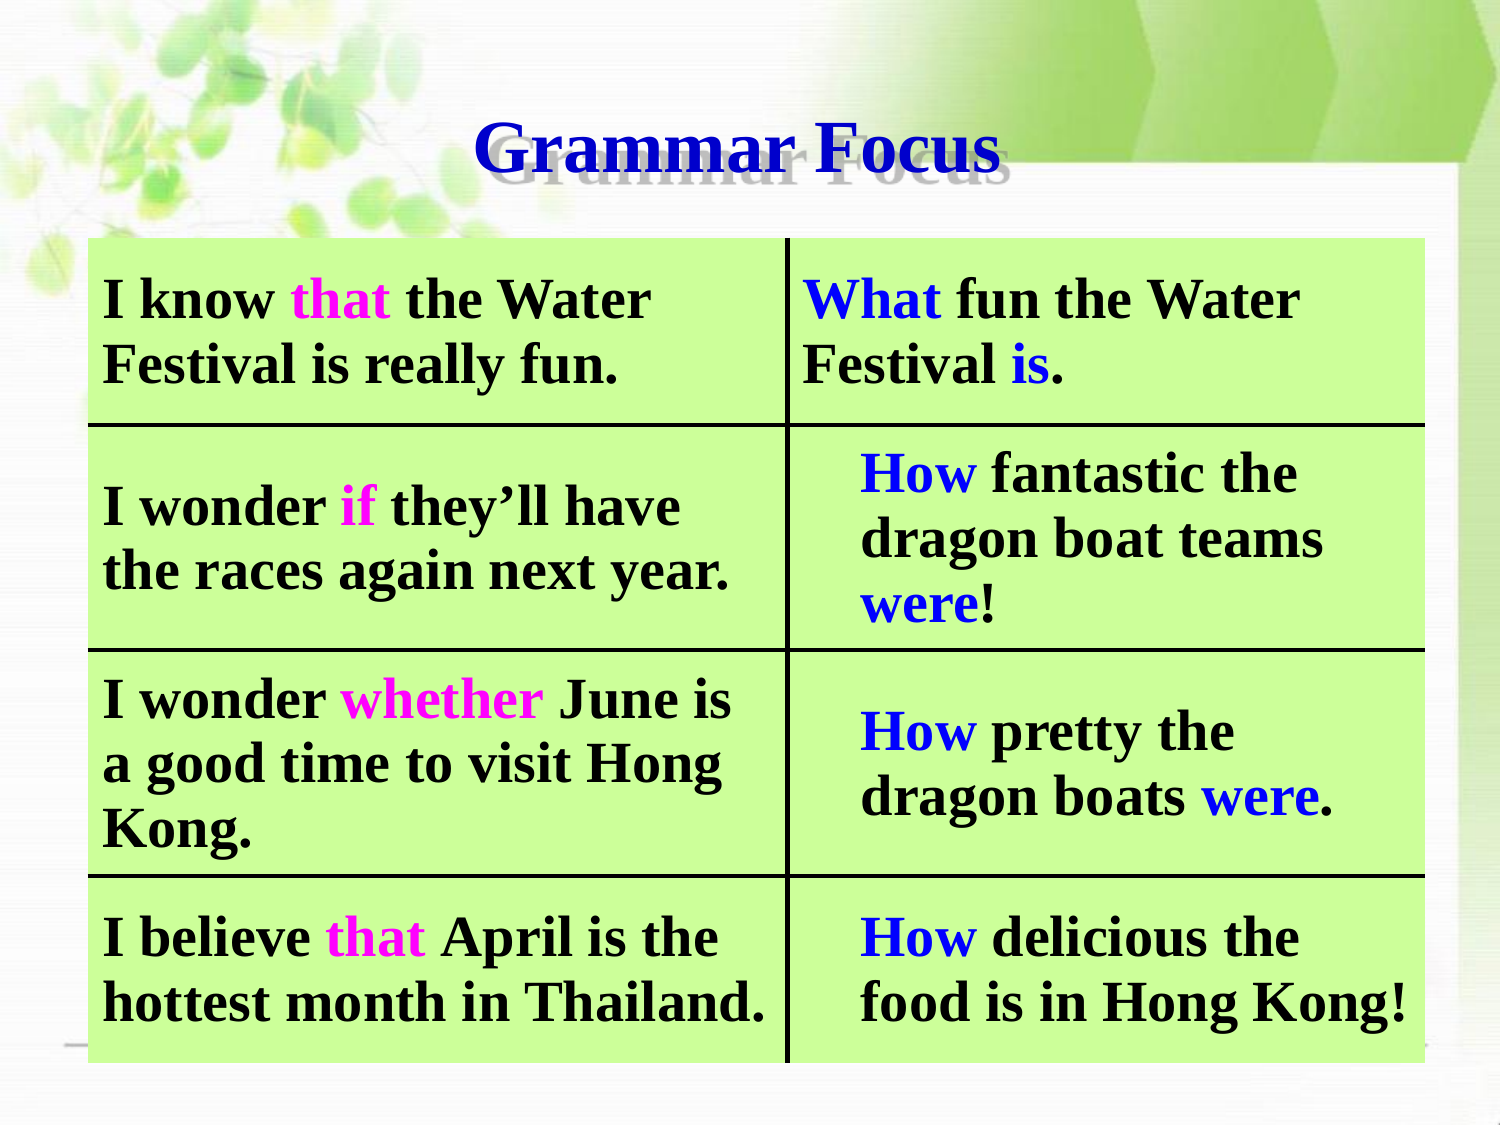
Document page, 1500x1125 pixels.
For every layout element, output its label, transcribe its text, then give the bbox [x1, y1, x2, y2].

table_header I know that the Water Festival is really fun. [88, 238, 785, 423]
table_header What fun the Water Festival is. [790, 238, 1425, 423]
text_box Grammar Focus [399, 74, 1075, 211]
table_cell I wonder if they’ll have the races again next year. [88, 427, 785, 648]
table_cell I believe that April is the hottest month in Thailand. [88, 878, 785, 1063]
picture [0, 0, 1500, 1125]
table_cell How delicious the food is in Hong Kong! [790, 878, 1425, 1063]
table_cell How pretty the dragon boats were. [790, 652, 1425, 874]
table_cell I wonder whether June is a good time to visit Hong Kong. [88, 652, 785, 874]
table_cell How fantastic the dragon boat teams were! [790, 427, 1425, 648]
